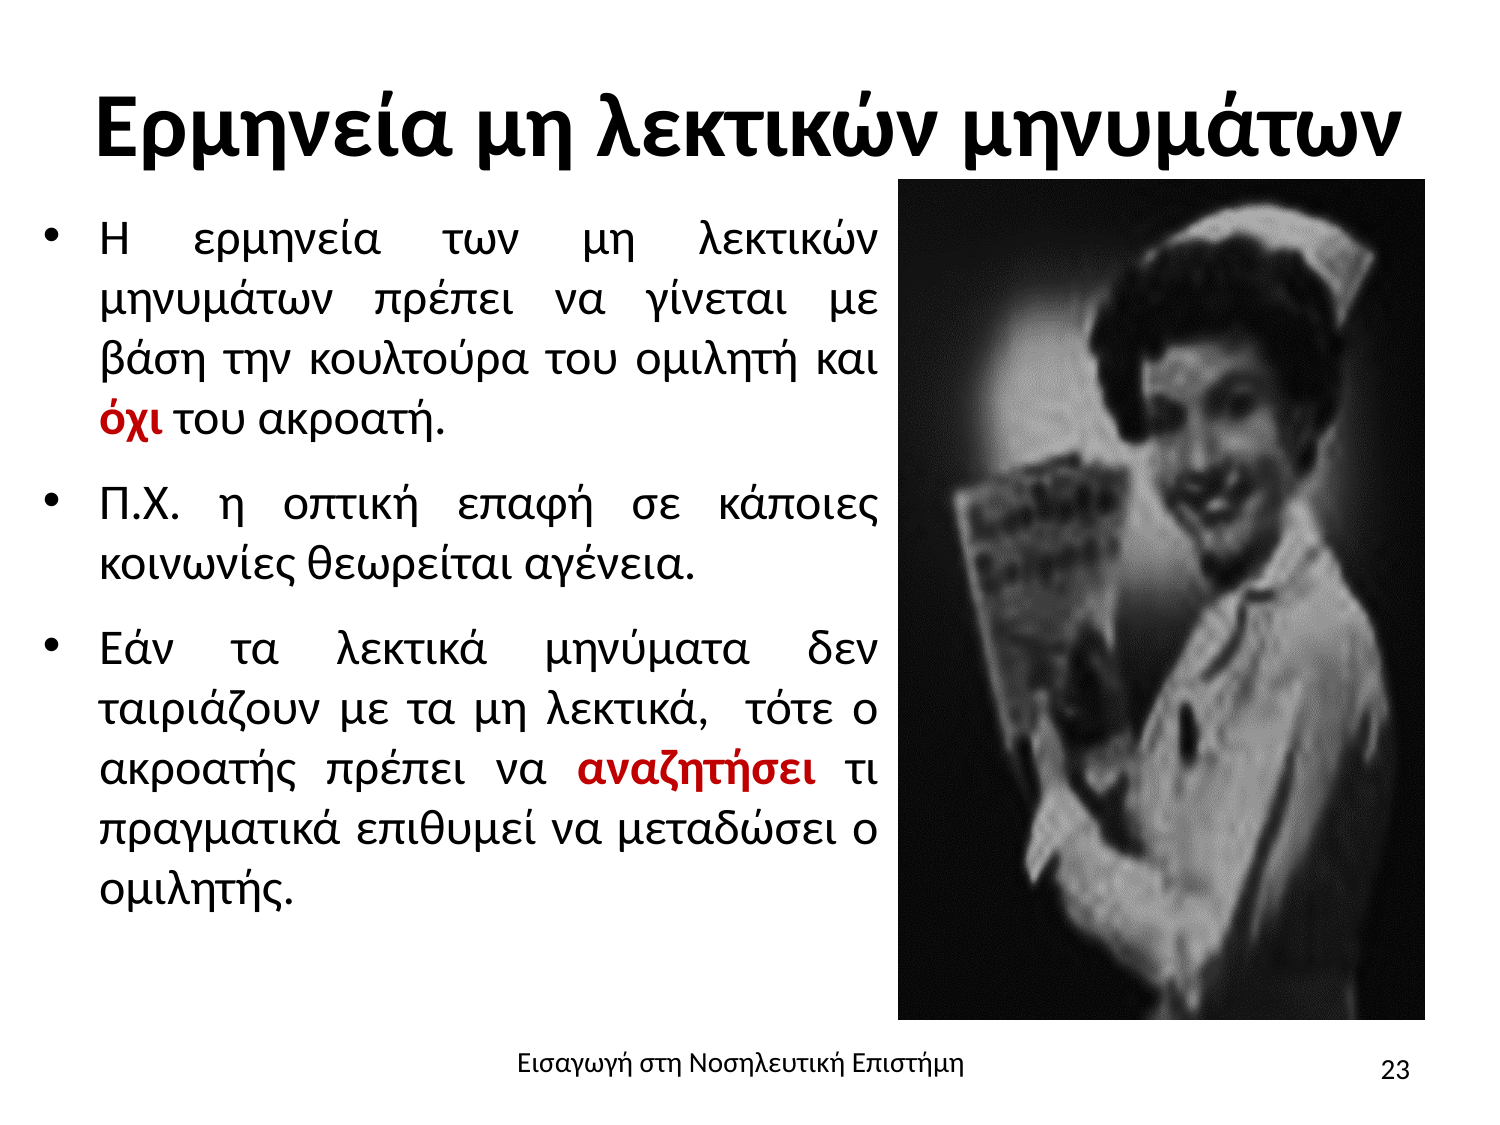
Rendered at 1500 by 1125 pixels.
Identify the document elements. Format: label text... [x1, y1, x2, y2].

text_box 23 [1074, 1042, 1425, 1103]
text_box Εισαγωγή στη Νοσηλευτική Επιστήμη [392, 1035, 1091, 1119]
list Η ερμηνεία των μη λεκτικών μηνυμάτων πρέπει να γίνεται με βάση την κουλτούρα του ομιλητή και όχι του ακροατή. Π.Χ. η οπτική επαφή σε κάποιες κοινωνίες θεωρείται αγένεια. Εάν τα λεκτικά μηνύματα δεν ταιριάζουν με τα μη λεκτικά, τότε ο ακροατής πρέπει να αναζητήσει τι πραγματικά επιθυμεί να μεταδώσει ο ομιλητής. [27, 197, 893, 583]
title Ερμηνεία μη λεκτικών μηνυμάτων [75, 42, 1425, 197]
picture [898, 178, 1426, 1021]
